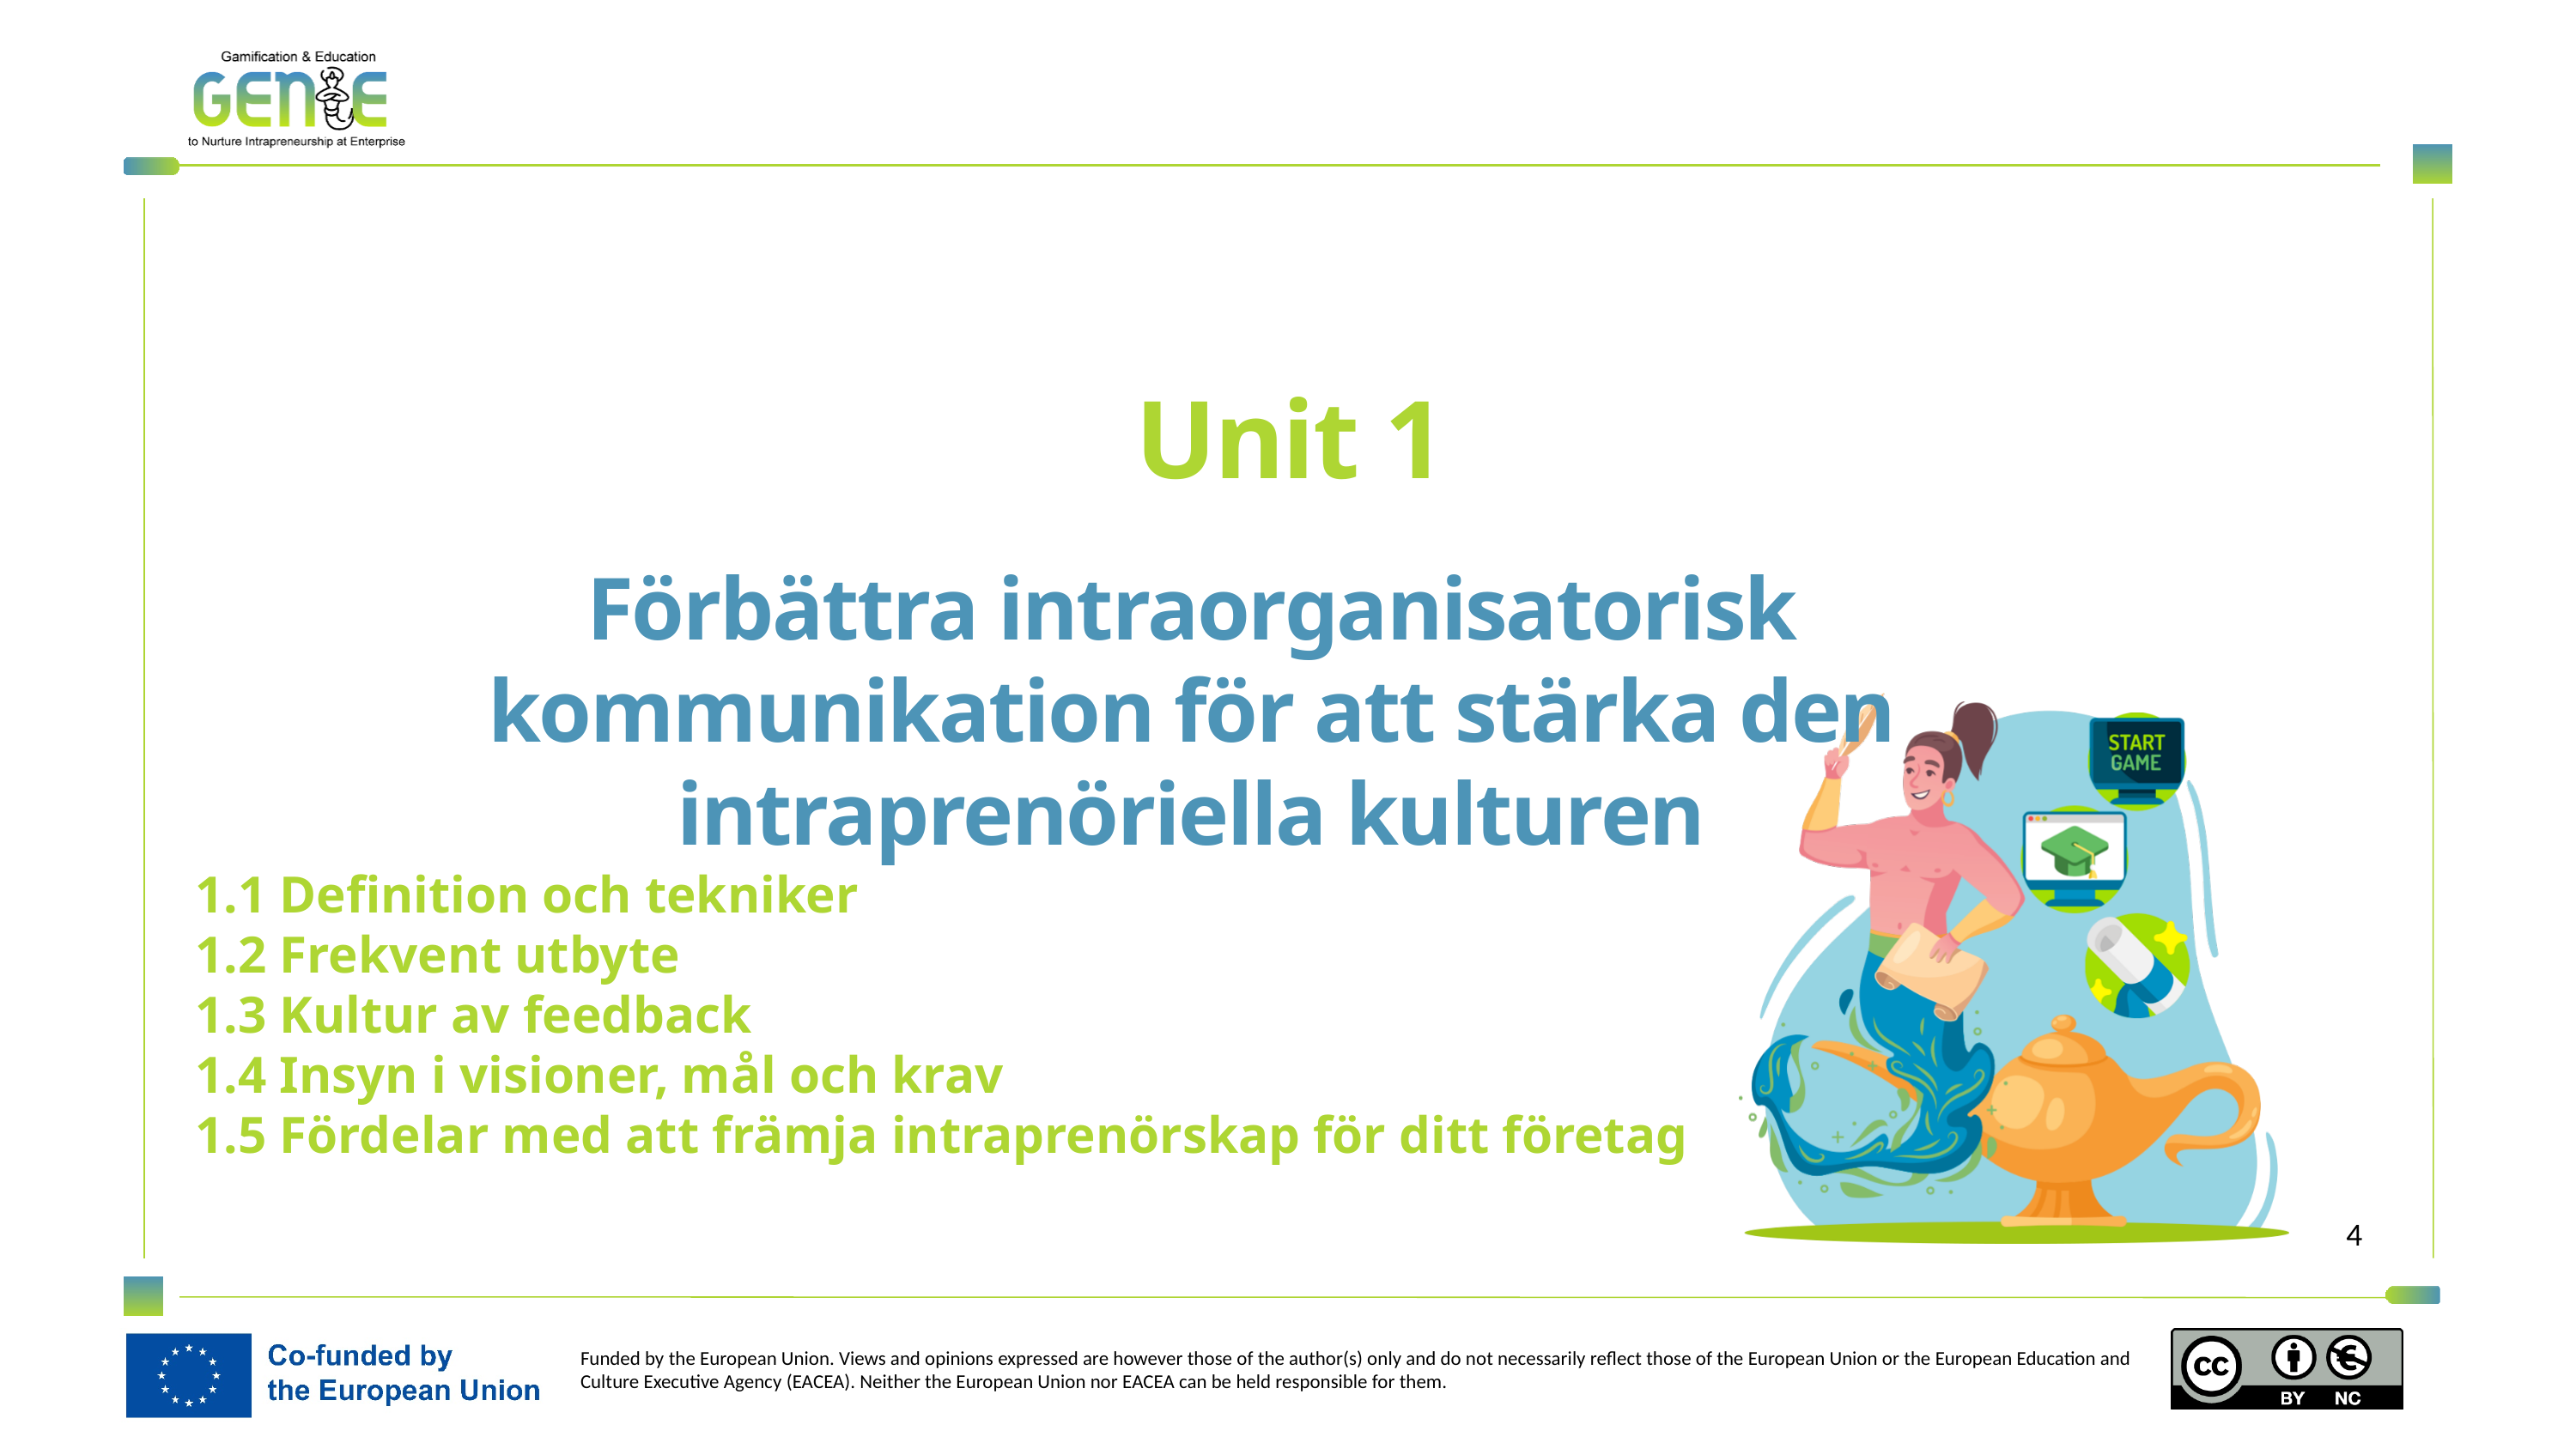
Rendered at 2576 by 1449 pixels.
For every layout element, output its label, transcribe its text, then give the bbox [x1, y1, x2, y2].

picture [111, 1328, 562, 1423]
picture [2171, 1328, 2403, 1410]
text_box Förbättra intraorganisatorisk kommunikation för att stärka den intraprenöriella kulturen [450, 547, 1932, 870]
picture [124, 157, 179, 175]
text_box Unit 1 [182, 365, 2399, 506]
picture [124, 1276, 163, 1316]
picture [182, 45, 408, 151]
picture [2385, 1286, 2440, 1304]
picture [2413, 144, 2452, 184]
text_box 1.1 Definition och tekniker 1.2 Frekvent utbyte 1.3 Kultur av feedback 1.4 Insyn i visioner, mål och krav 1.5 Fördelar med att främja intraprenörskap för ditt företag [182, 856, 1729, 1260]
picture [1738, 692, 2290, 1244]
